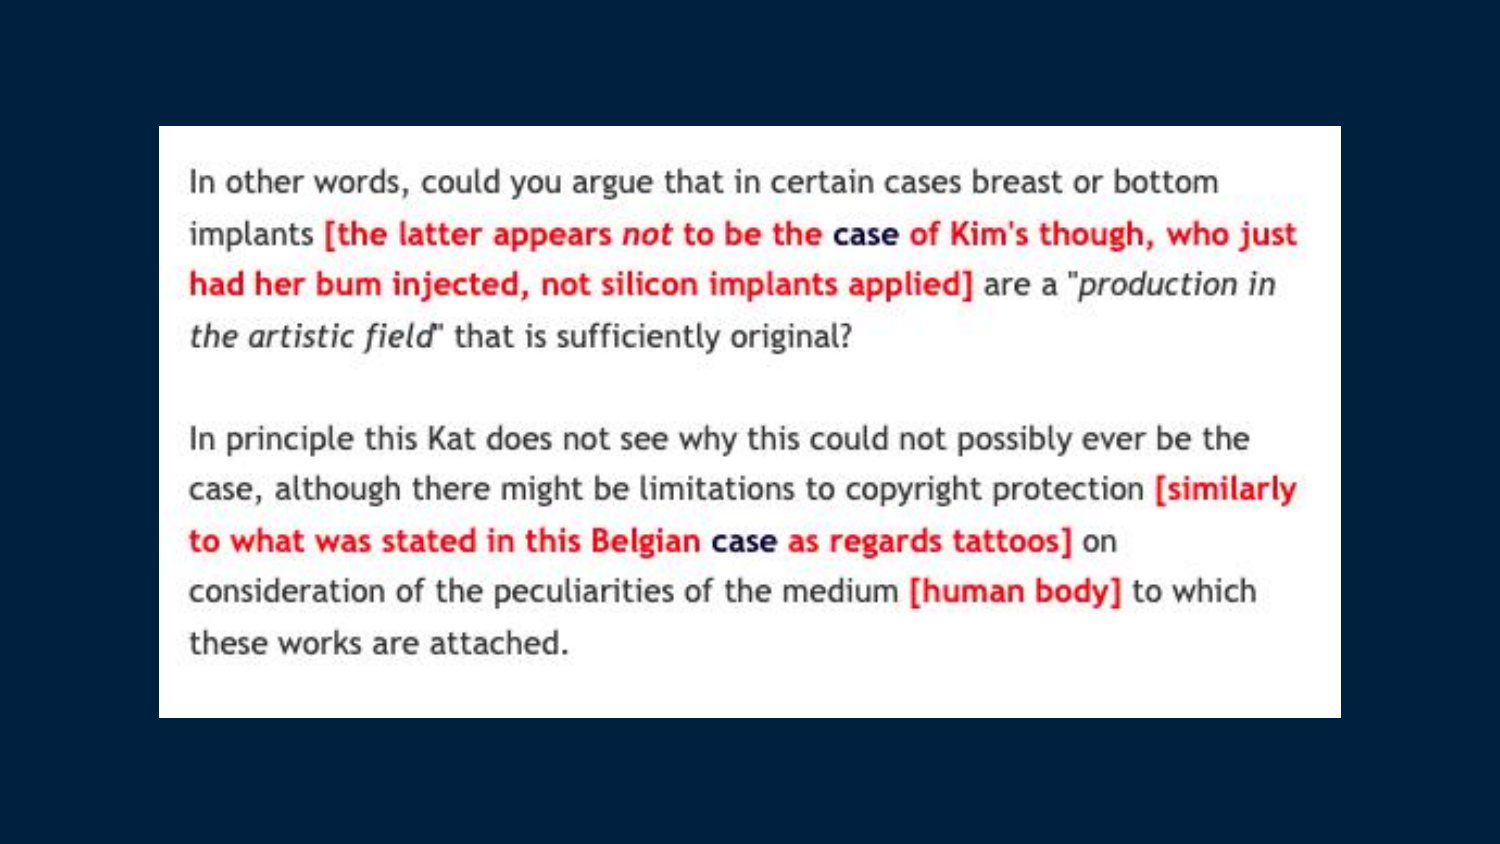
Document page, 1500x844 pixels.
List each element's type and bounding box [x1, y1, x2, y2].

picture [159, 126, 1341, 718]
